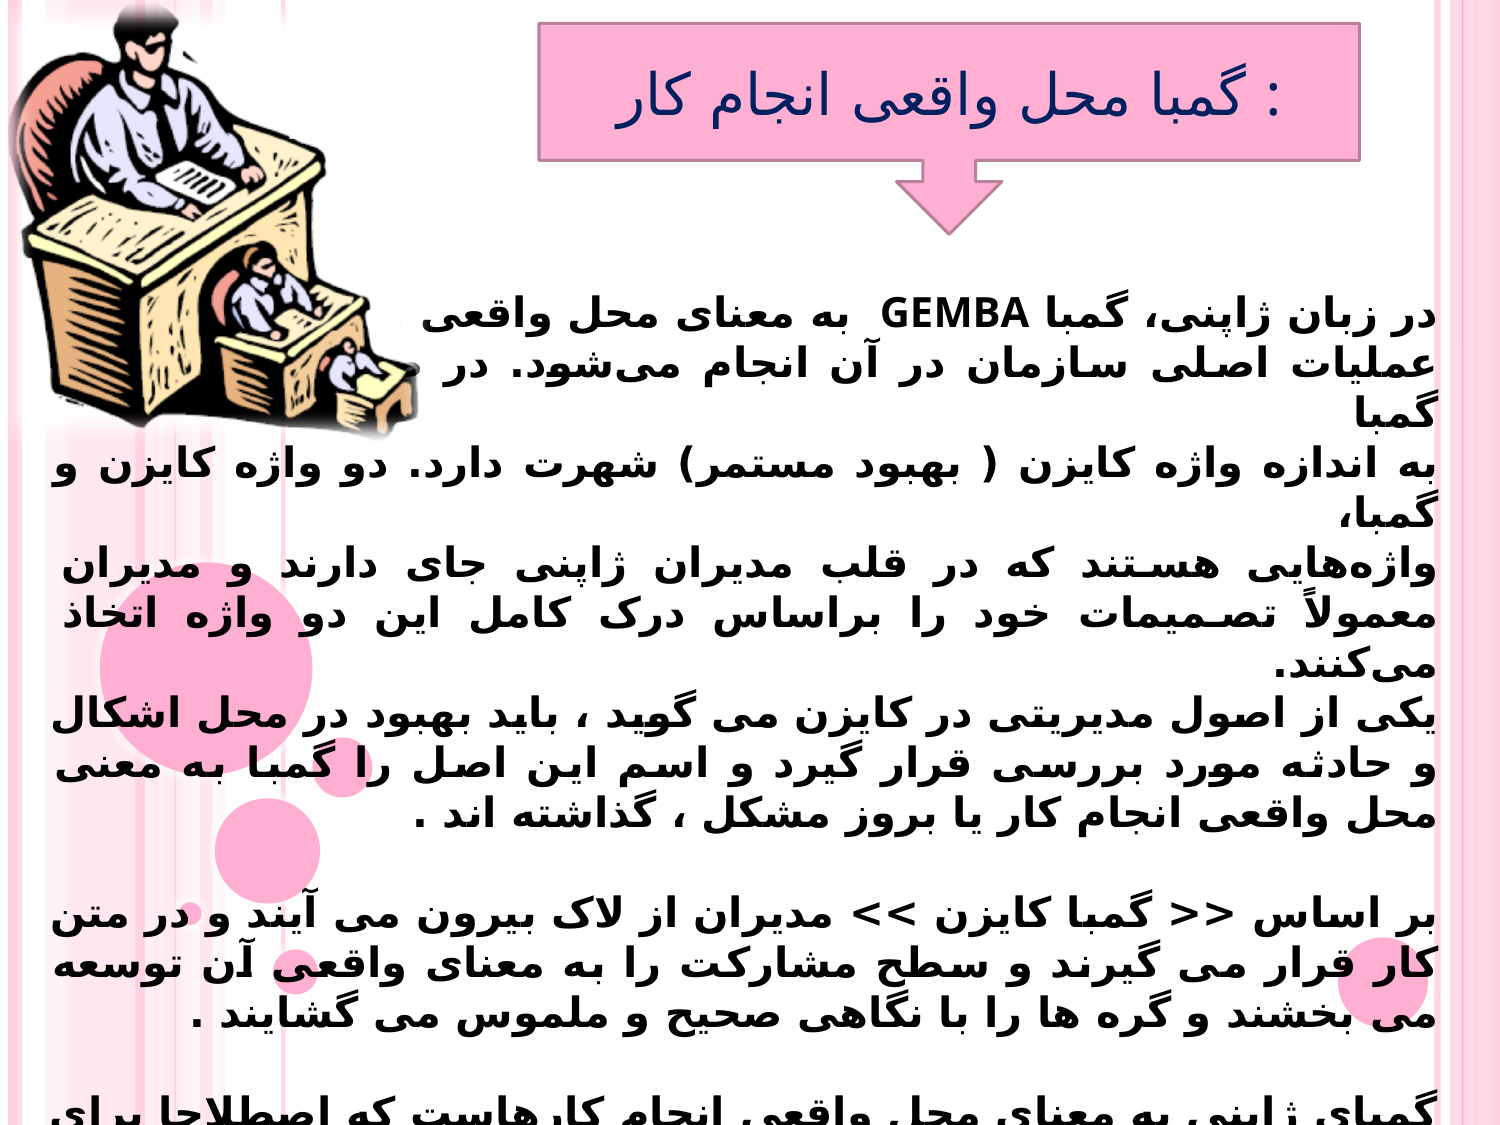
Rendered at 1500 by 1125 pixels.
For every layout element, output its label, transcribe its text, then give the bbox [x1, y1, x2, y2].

text_box گمبا محل واقعی انجام کار : [537, 21, 1361, 236]
text_box در زبان‌ ژاپنی، گمبا GEMBA به‌ معنای‌ محل‌ واقعی‌ و جایی‌ است‌ که‌ عملیات‌ اصلی‌ سازمان‌ در آن‌ انجام‌ می‌شود. در صنعت‌ ژاپن، واژه‌ گمبا به‌ اندازه‌ واژه‌ کایزن ( بهبود مستمر)‌ شهرت‌ دارد. دو واژه‌ کایزن‌ و گمبا، واژه‌هایی‌ هستند که‌ در قلب‌ مدیران‌ ژاپنی‌ جای‌ دارند و مدیران‌ معمولاً‌ تصمیمات‌ خود را براساس‌ درک‌ کامل‌ این‌ دو واژه‌ اتخاذ می‌کنند. یکی از اصول مدیریتی در کایزن می گوید ، باید بهبود در محل اشکال و حادثه مورد بررسی قرار گیرد و اسم این اصل را گمبا به معنی محل واقعی انجام کار یا بروز مشکل ، گذاشته اند . بر اساس << گمبا کایزن >> مدیران از لاک بیرون می آیند و در متن کار قرار می گیرند و سطح مشارکت را به معنای واقعی آن توسعه می بخشند و گره ها را با نگاهی صحیح و ملموس می گشایند . گمبای ژاپنی به معنای محل واقعی انجام کارهاست که اصطلاحا برای کارگاه تولید و یاهر محلی به کار می رود که عملا کارهای ارزش افرین در ان انجام می شود . این اصطلاح معمولابراین امر تاکید دارد که بهبود واقعی فقط با تمرکز بر کارگاه و ازطریق مشاهده مستقیم شرایطی به دست می اید که کارها در ان انجام می شود. ماساکی ایمایی یکی از محققین معروف کایزن گمباکایزن را روشی مبتنی بر عقل سلیم می داند. [35, 278, 1454, 1125]
picture [0, 0, 434, 446]
